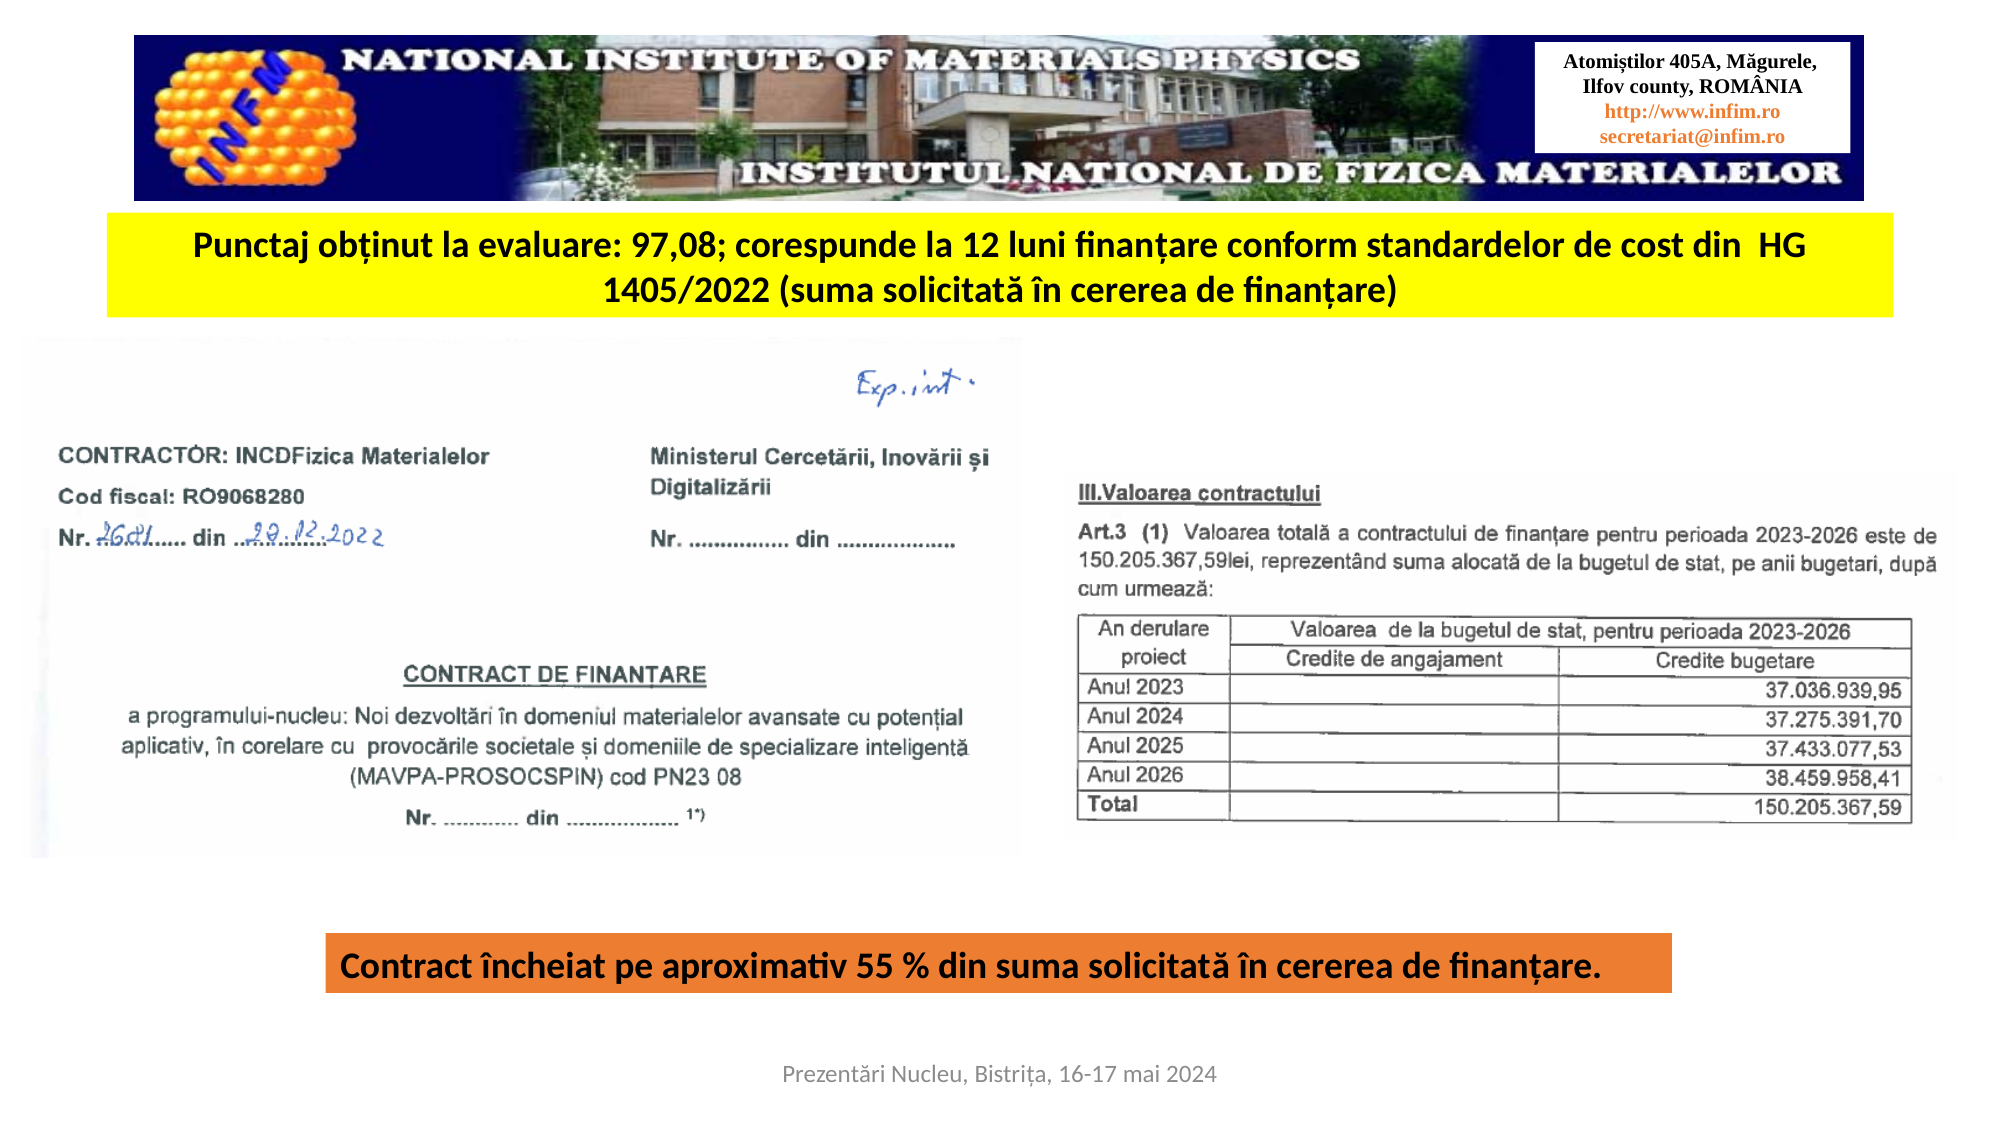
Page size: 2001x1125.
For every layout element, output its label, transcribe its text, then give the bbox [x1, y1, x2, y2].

picture [1064, 471, 1957, 841]
text_box Contract încheiat pe aproximativ 55 % din suma solicitată în cererea de finanțare. [325, 933, 1672, 993]
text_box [134, 35, 1864, 201]
picture [20, 337, 1022, 858]
text_box Punctaj obținut la evaluare: 97,08; corespunde la 12 luni finanțare conform standardelor de cost din HG 1405/2022 (suma solicitată în cererea de finanțare) [106, 212, 1894, 318]
footer Prezentări Nucleu, Bistrița, 16-17 mai 2024 [662, 1042, 1338, 1103]
